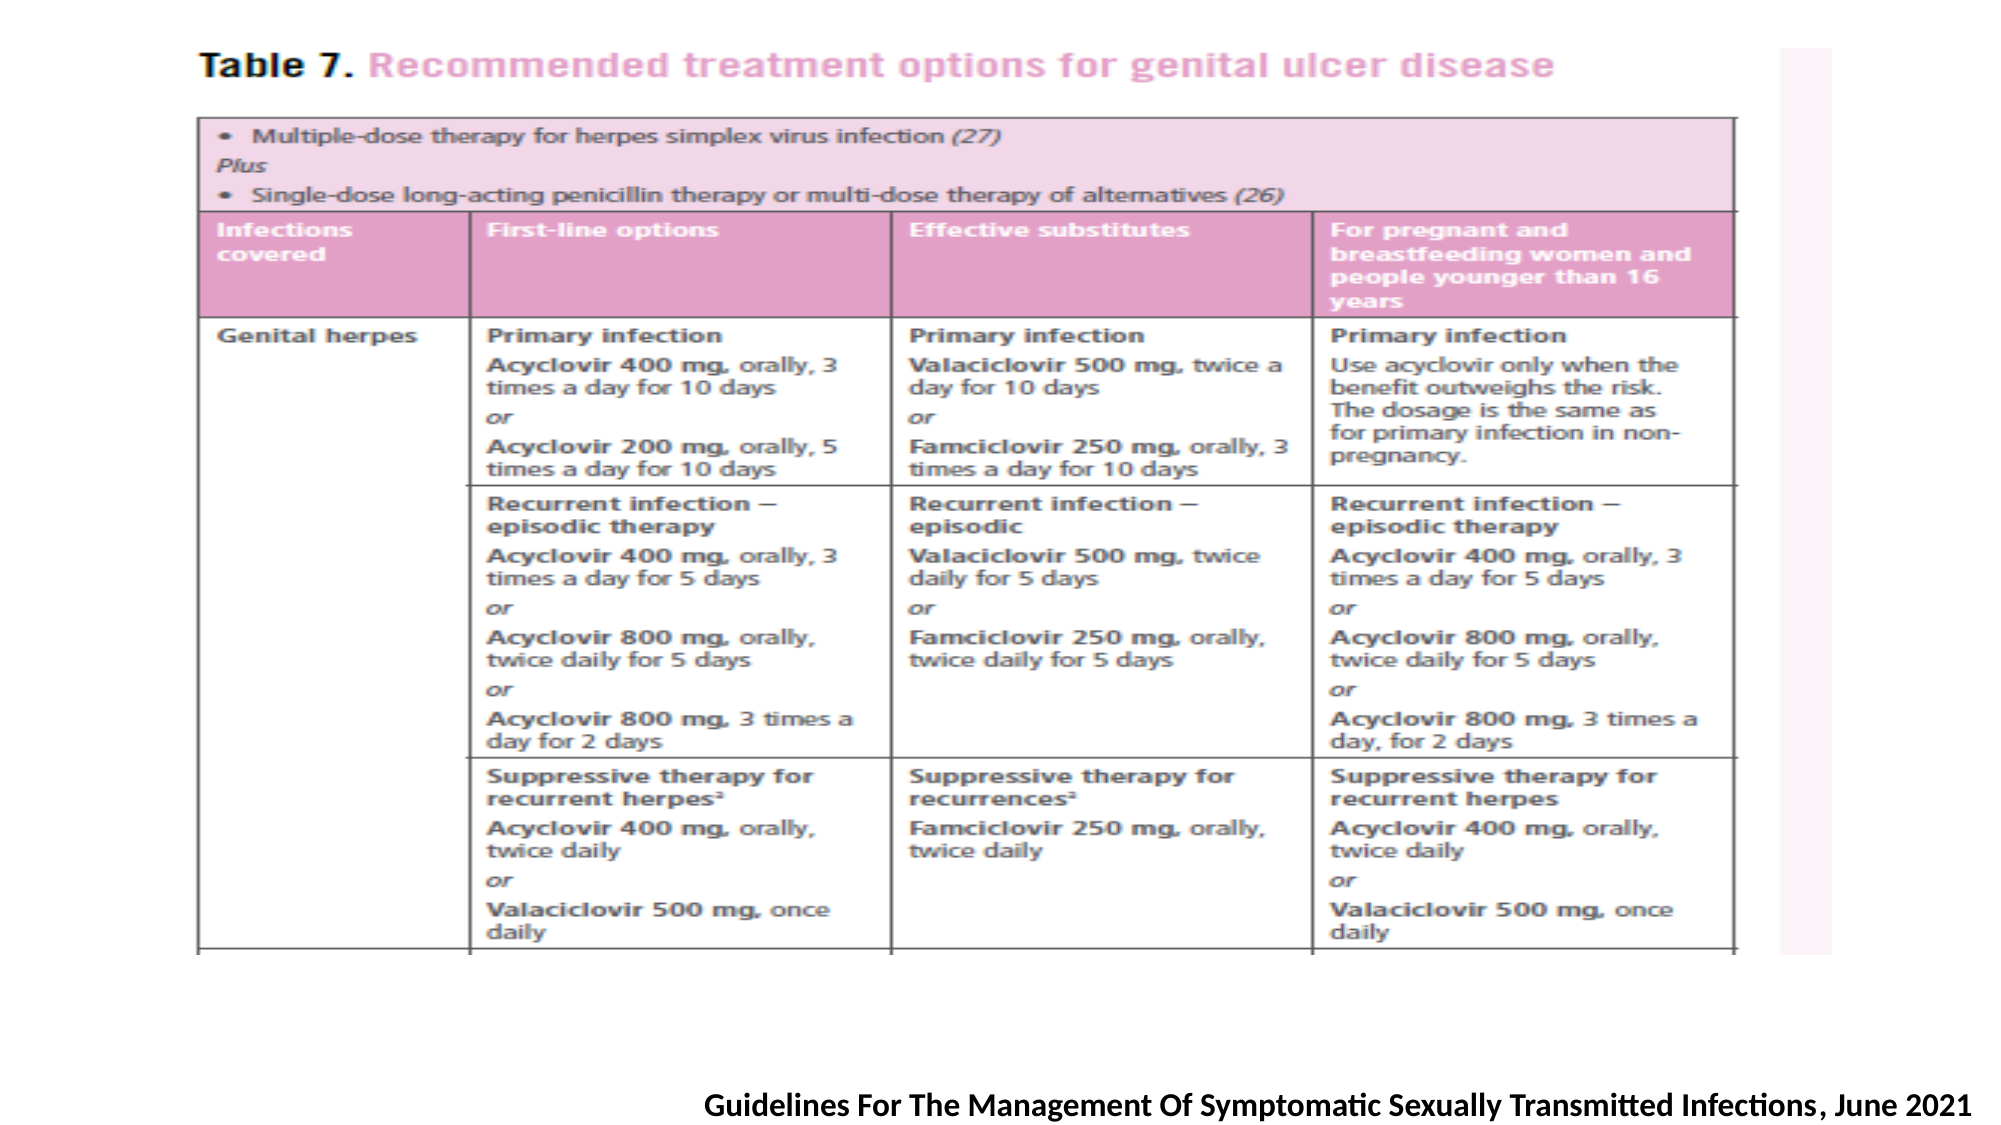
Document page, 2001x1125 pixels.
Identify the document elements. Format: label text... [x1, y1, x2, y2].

text_box Guidelines For The Management Of Symptomatic Sexually Transmitted Infections, June 2021 [689, 1075, 2000, 1125]
picture [135, 48, 1832, 955]
